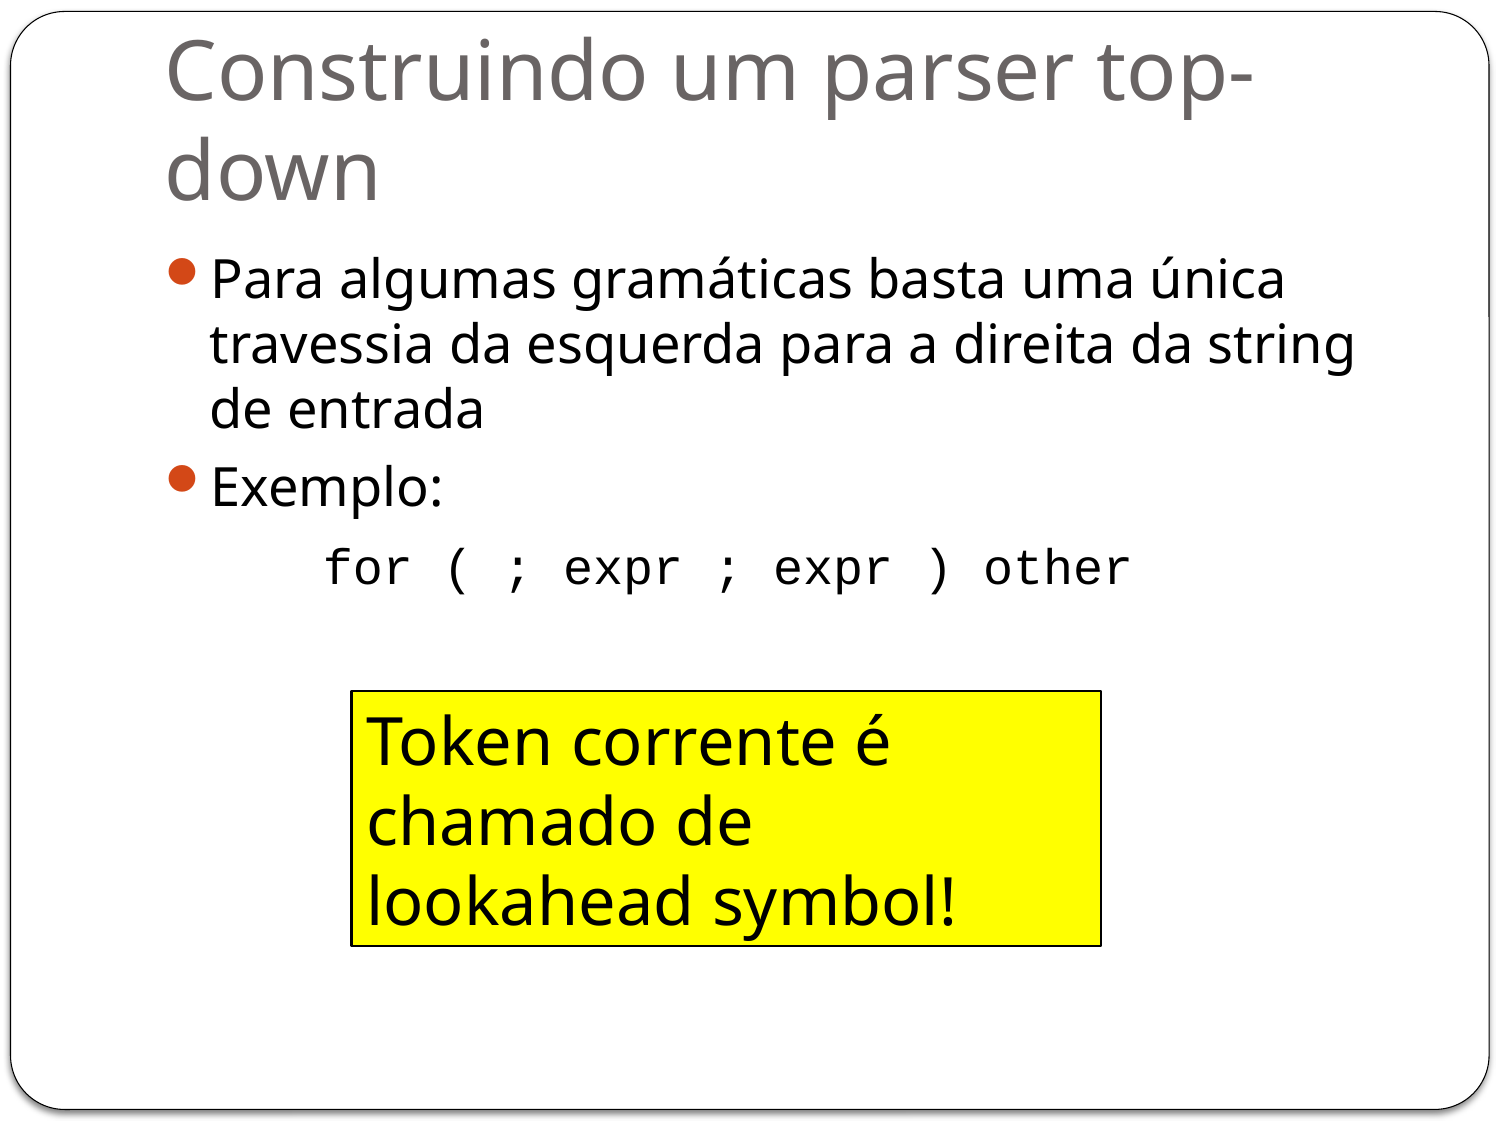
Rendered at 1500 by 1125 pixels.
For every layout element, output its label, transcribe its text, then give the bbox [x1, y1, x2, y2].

title Construindo um parser top-down [150, 45, 1425, 233]
list Para algumas gramáticas basta uma única travessia da esquerda para a direita da string de entrada Exemplo: [150, 237, 1425, 988]
text_box Token corrente é chamado de lookahead symbol! [350, 690, 1102, 947]
text_box for ( ; expr ; expr ) other [308, 527, 1148, 603]
